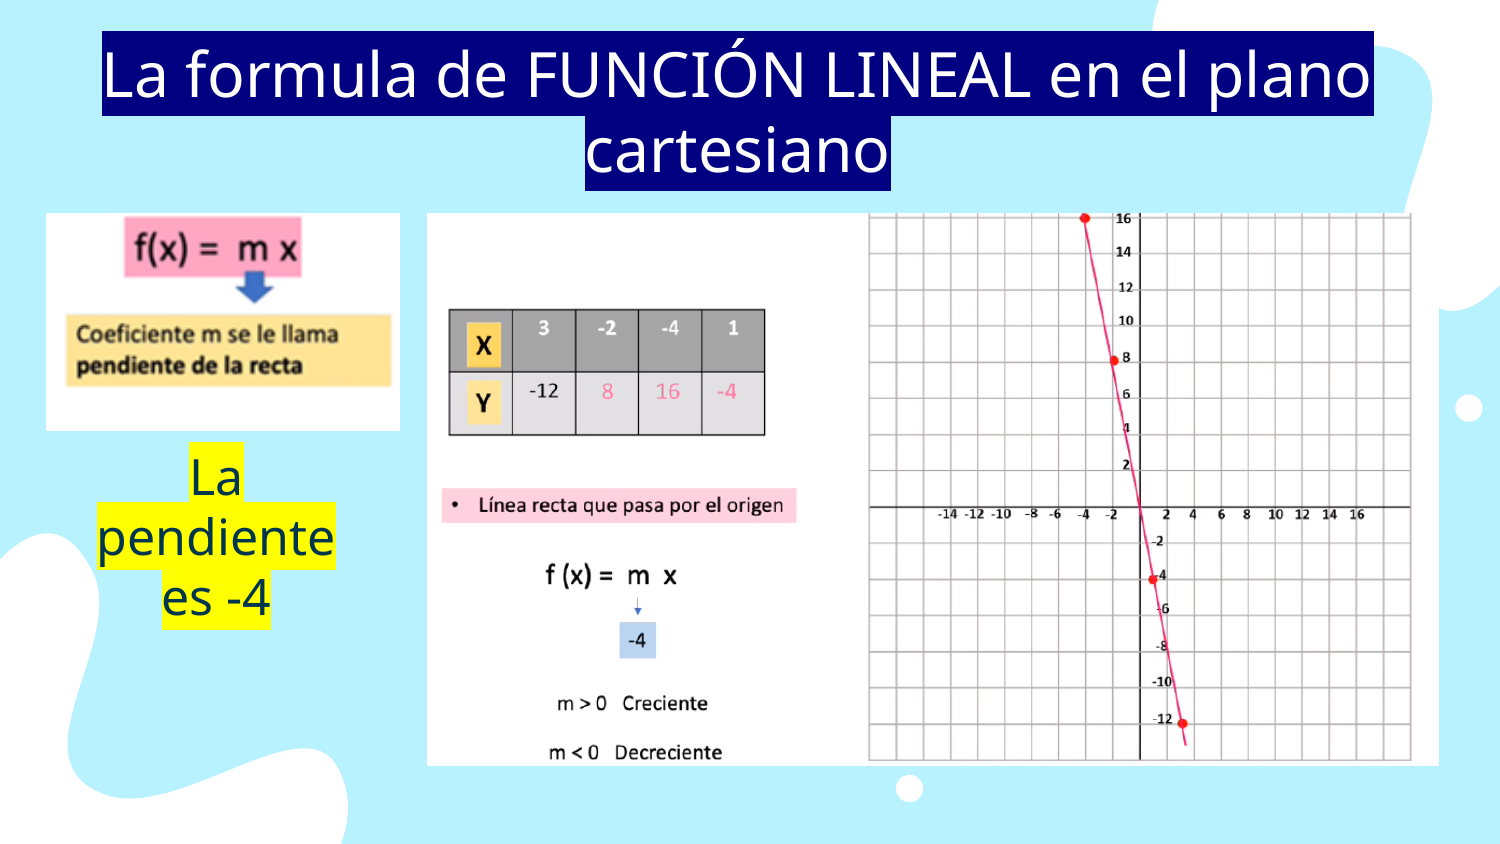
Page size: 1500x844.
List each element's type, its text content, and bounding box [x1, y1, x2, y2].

title La formula de FUNCIÓN LINEAL en el plano cartesiano [0, 20, 1500, 128]
picture [45, 212, 401, 432]
picture [427, 212, 1440, 766]
text_box La pendiente es -4 [61, 439, 372, 627]
